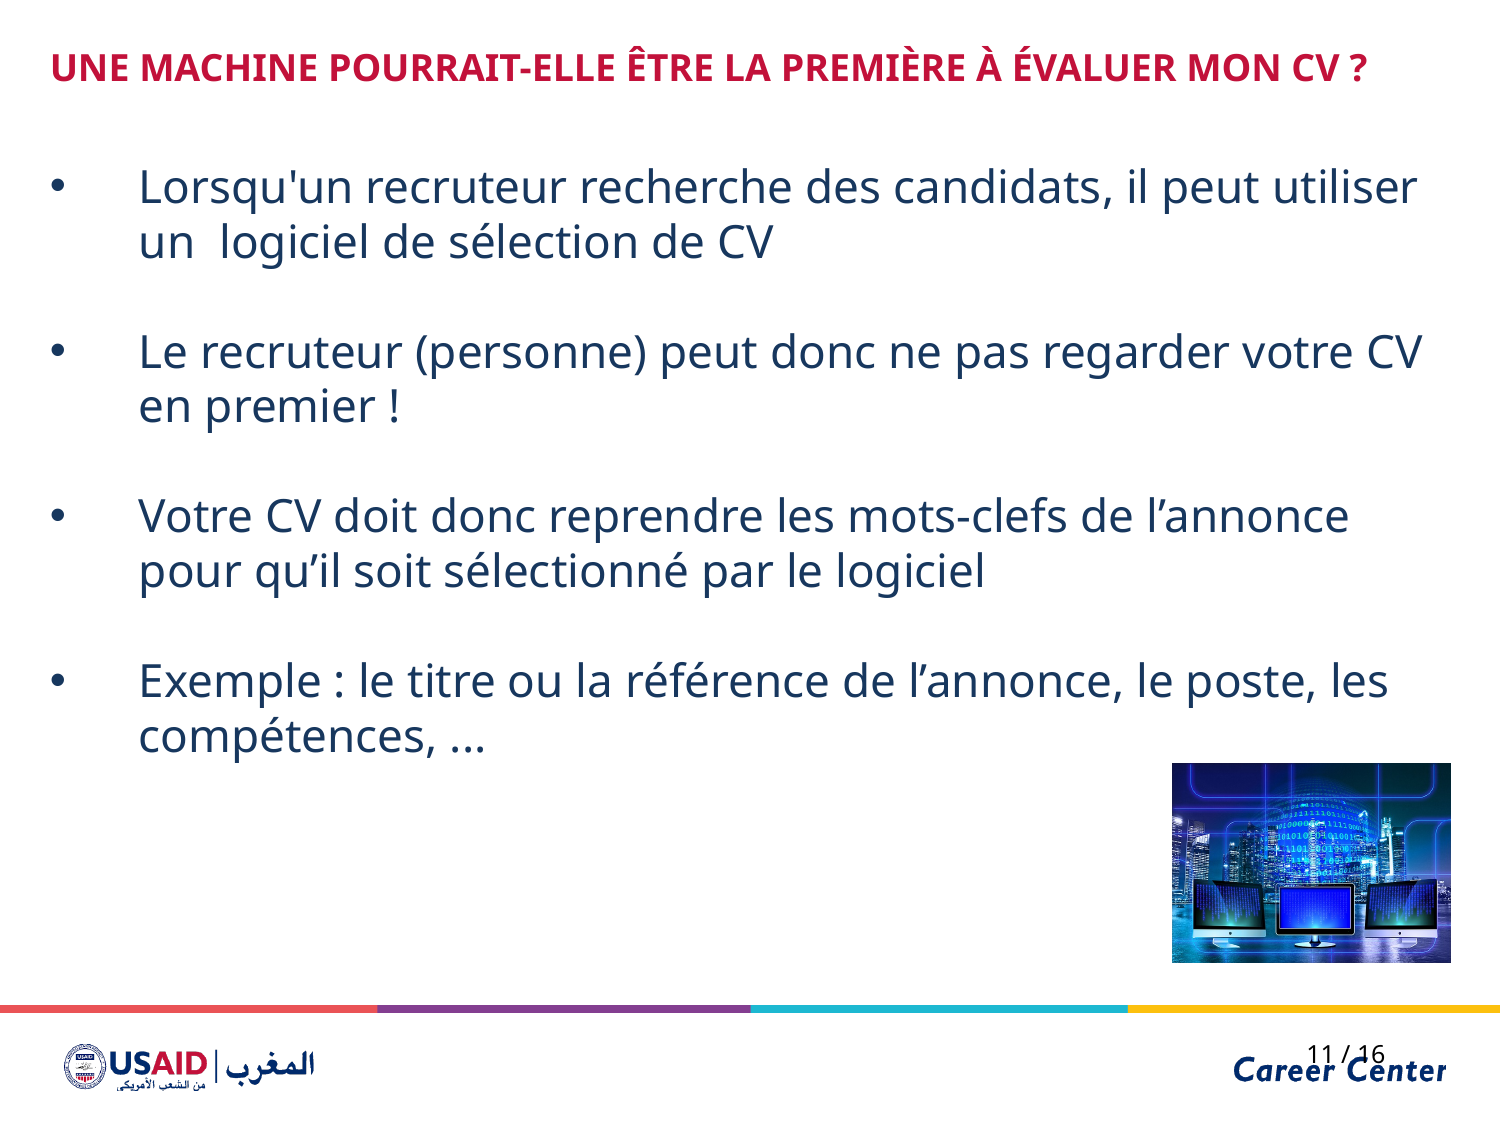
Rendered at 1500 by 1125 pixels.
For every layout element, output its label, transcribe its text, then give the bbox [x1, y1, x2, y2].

picture [1172, 762, 1451, 964]
text_box UNE MACHINE POURRAIT-ELLE ÊTRE LA PREMIÈRE À ÉVALUER MON CV ? [49, 43, 1450, 157]
text_box Lorsqu'un recruteur recherche des candidats, il peut utiliser un logiciel de sélection de CV Le recruteur (personne) peut donc ne pas regarder votre CV en premier ! Votre CV doit donc reprendre les mots-clefs de l’annonce pour qu’il soit sélectionné par le logiciel Exemple : le titre ou la référence de l’annonce, le poste, les compétences, ... [49, 157, 1450, 925]
text_box 11 / 16 [1291, 1031, 1500, 1080]
picture [64, 1044, 1446, 1091]
picture [0, 1005, 1500, 1013]
